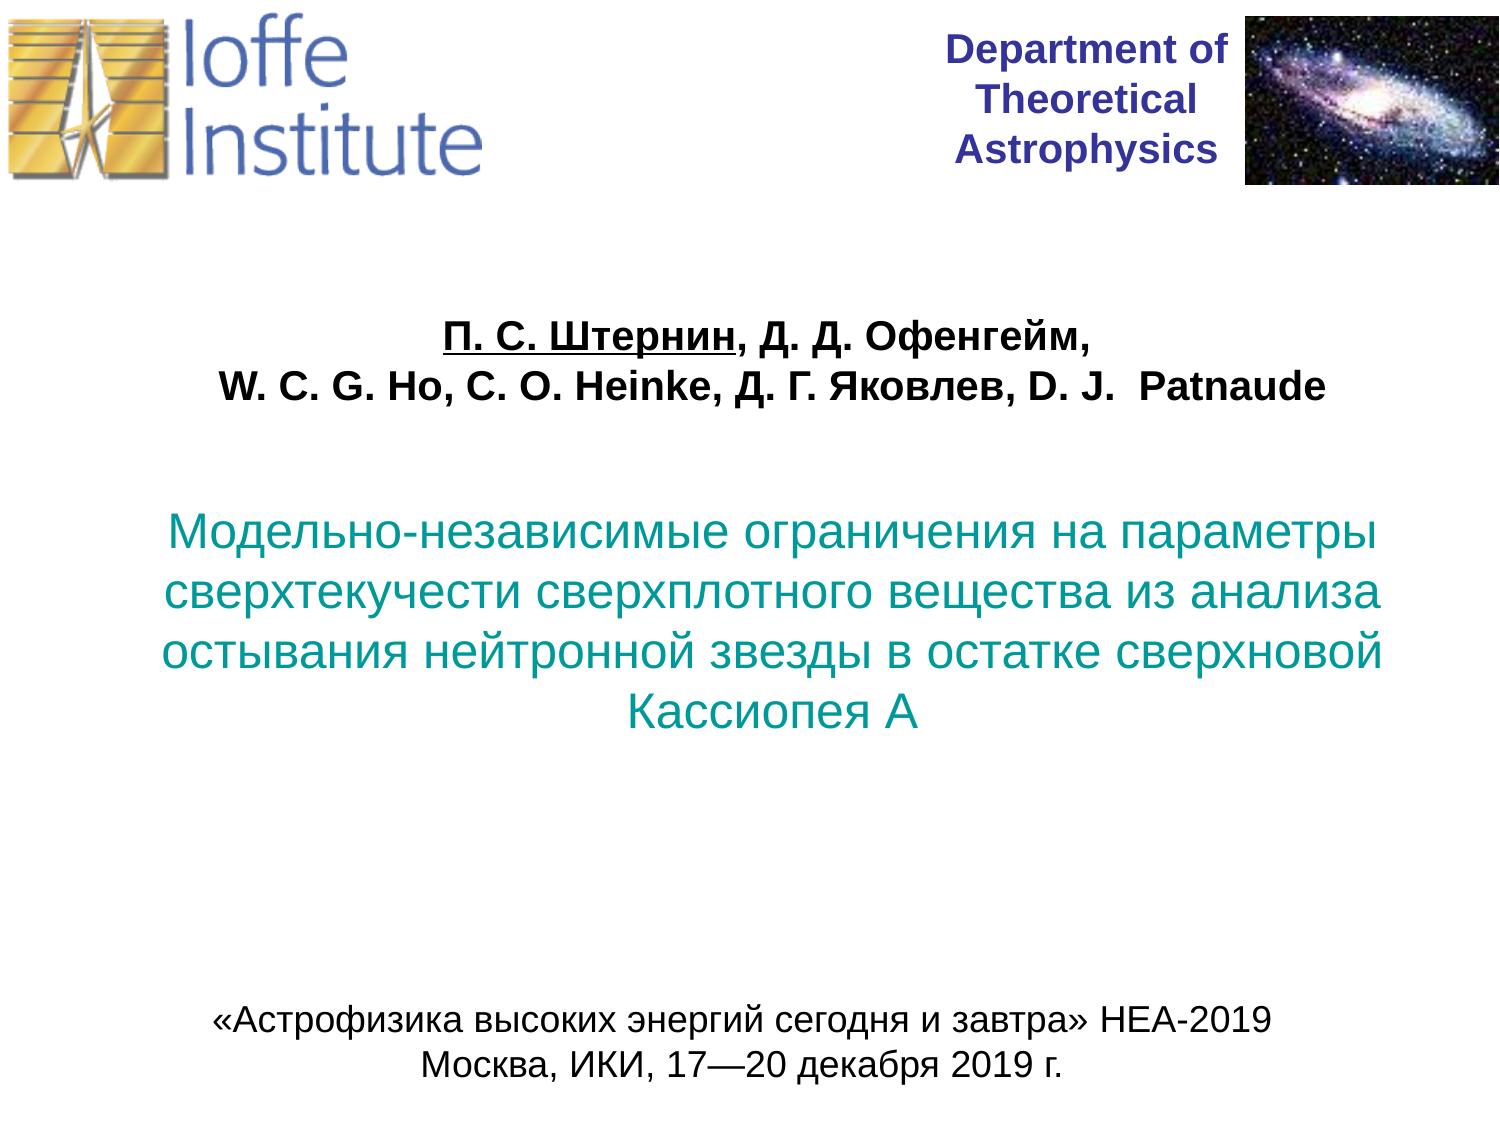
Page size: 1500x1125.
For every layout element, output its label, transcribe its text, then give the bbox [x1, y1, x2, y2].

text_box Модельно-независимые ограничения на параметры сверхтекучести сверхплотного вещества из анализа остывания нейтронной звезды в остатке сверхновой Кассиопея А [112, 491, 1433, 747]
picture [1244, 16, 1500, 185]
text_box Department of Theoretical Astrophysics [891, 14, 1245, 179]
text_box П. С. Штернин, Д. Д. Офенгейм, W. C. G. Ho, C. O. Heinke, Д. Г. Яковлев, D. J. Patnaude [78, 301, 1467, 416]
text_box «Астрофизика высоких энергий сегодня и завтра» HEA-2019 Москва, ИКИ, 17—20 декабря 2019 г. [197, 987, 1287, 1093]
picture [8, 12, 482, 182]
